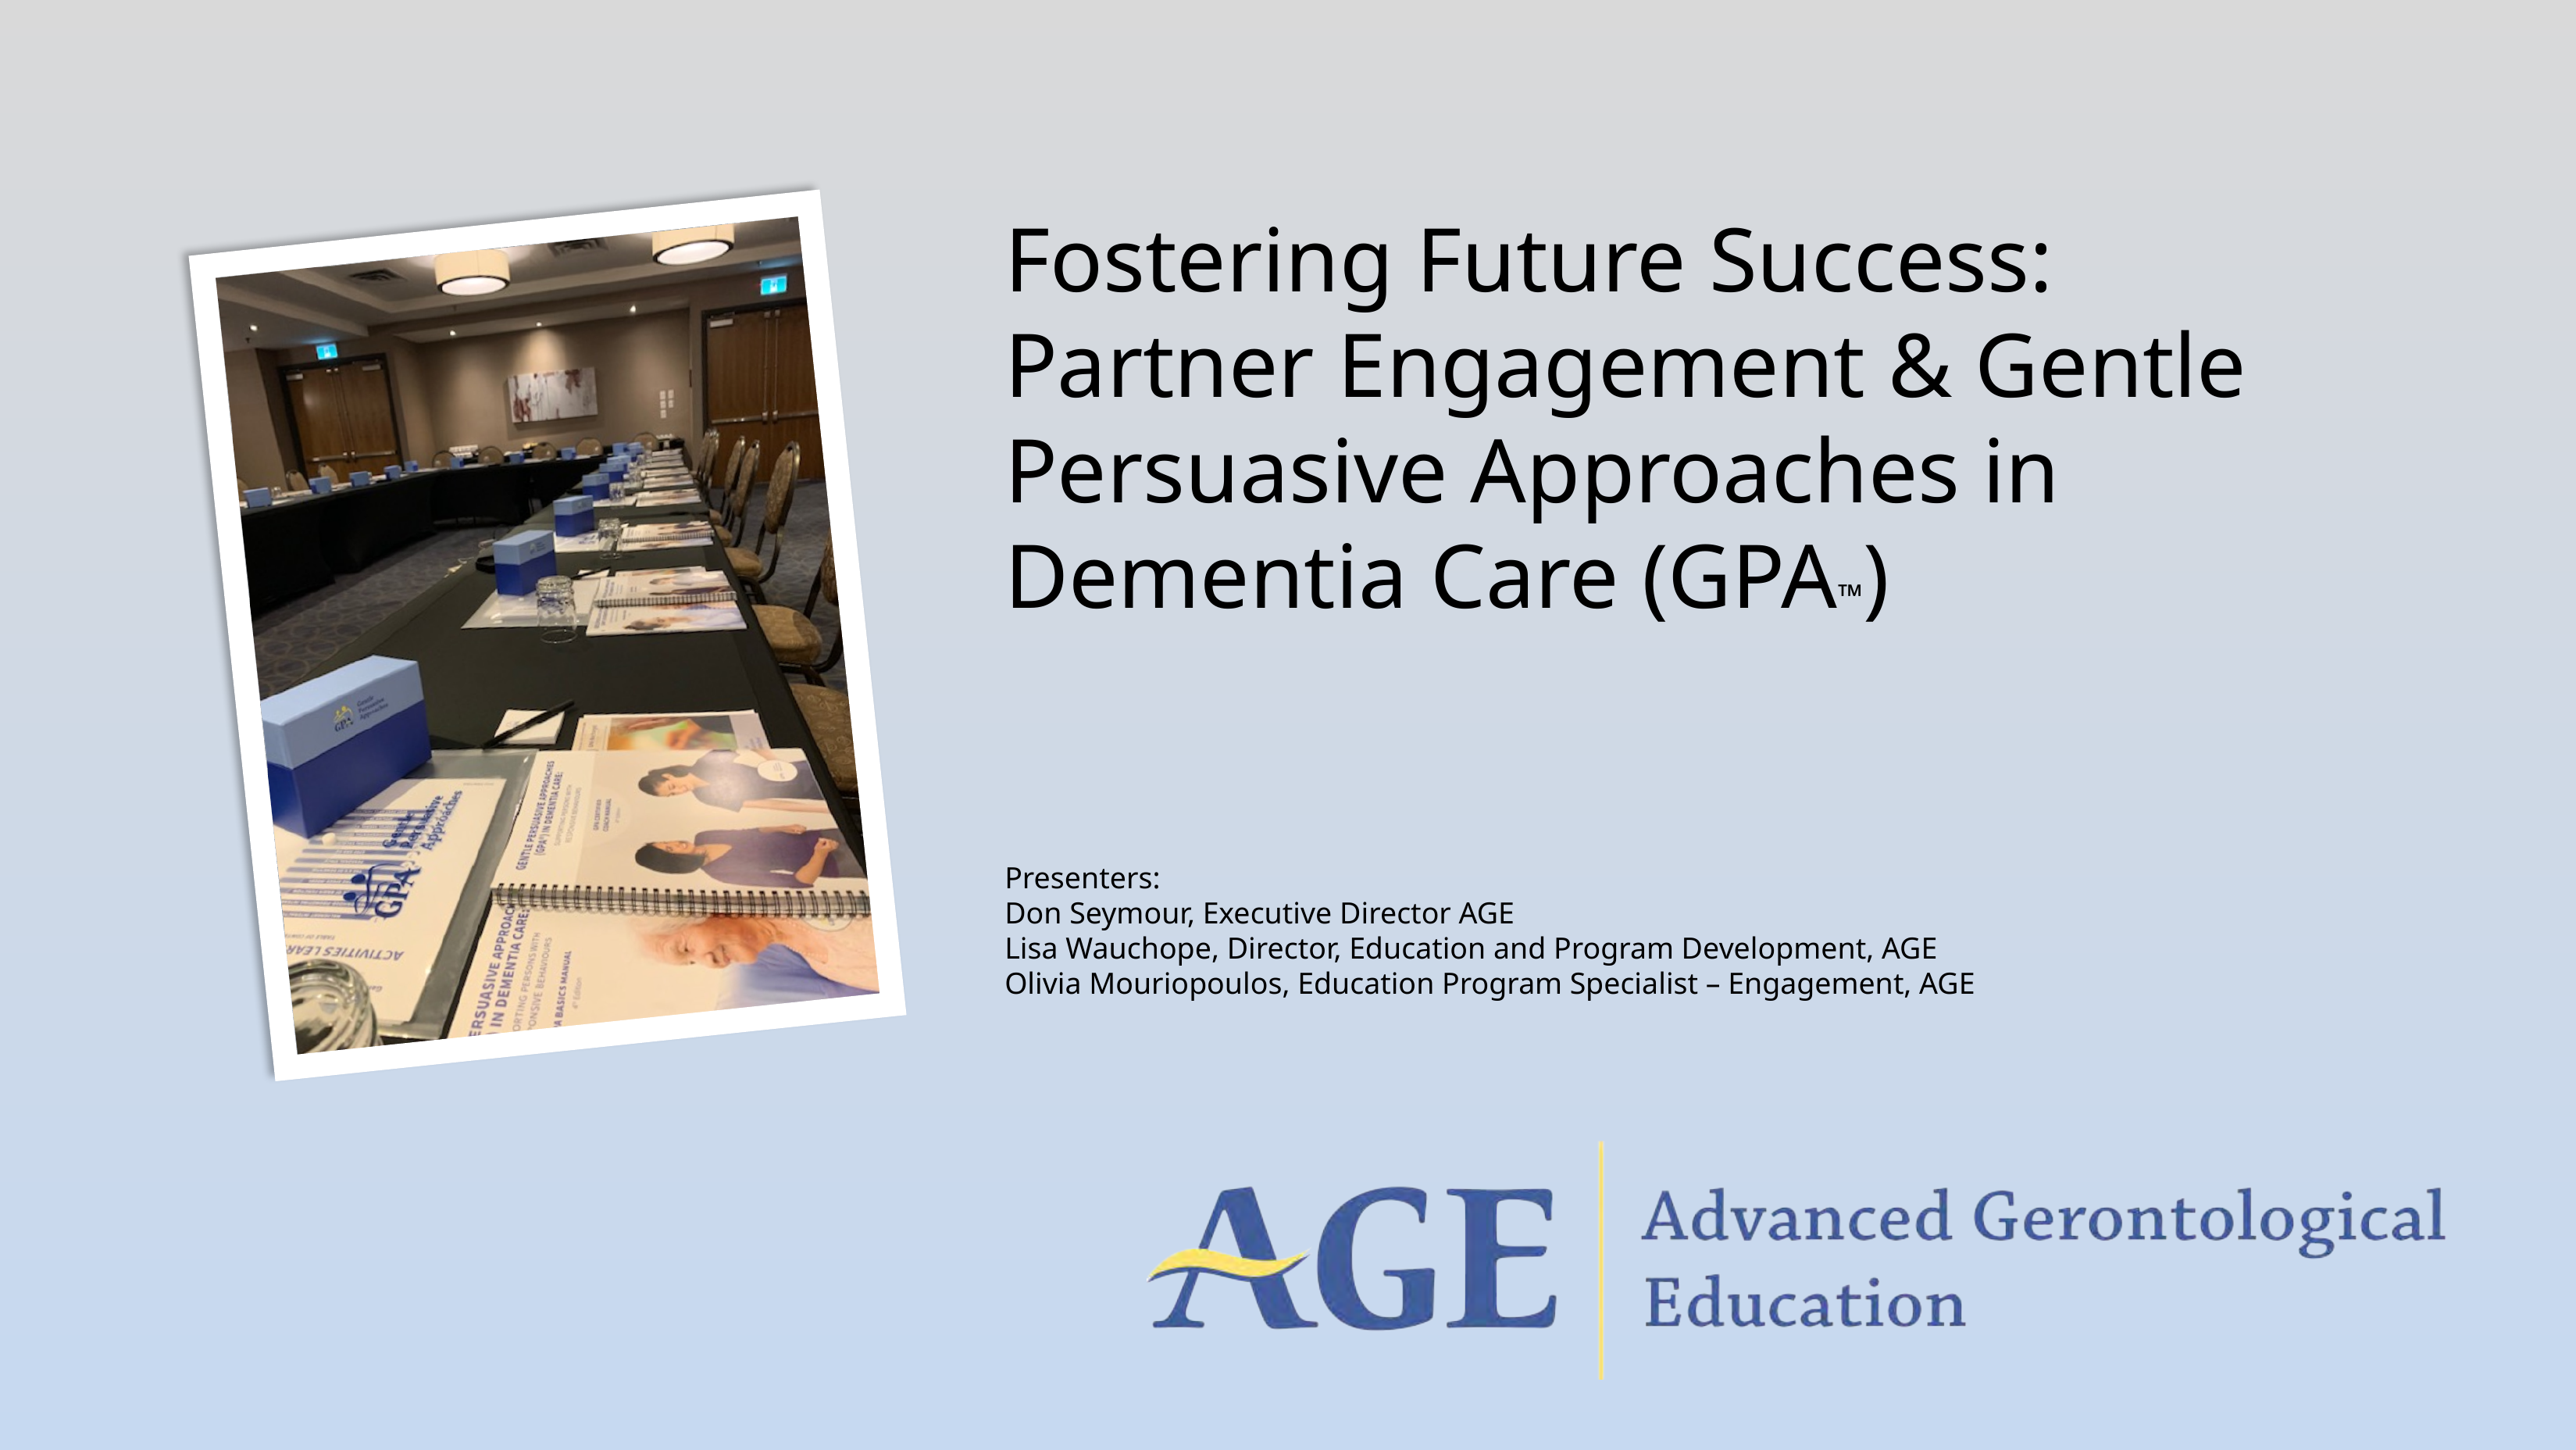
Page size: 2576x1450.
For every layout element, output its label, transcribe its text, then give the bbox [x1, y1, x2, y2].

text_box Fostering Future Success: Partner Engagement & Gentle Persuasive Approaches in Dementia Care (GPA™) [992, 198, 2303, 632]
picture [156, 217, 939, 1054]
picture [1146, 1139, 2448, 1380]
text_box Presenters: Don Seymour, Executive Director AGE Lisa Wauchope, Director, Education and Program Development, AGE Olivia Mouriopoulos, Education Program Specialist – Engagement, AGE [993, 853, 2209, 1006]
